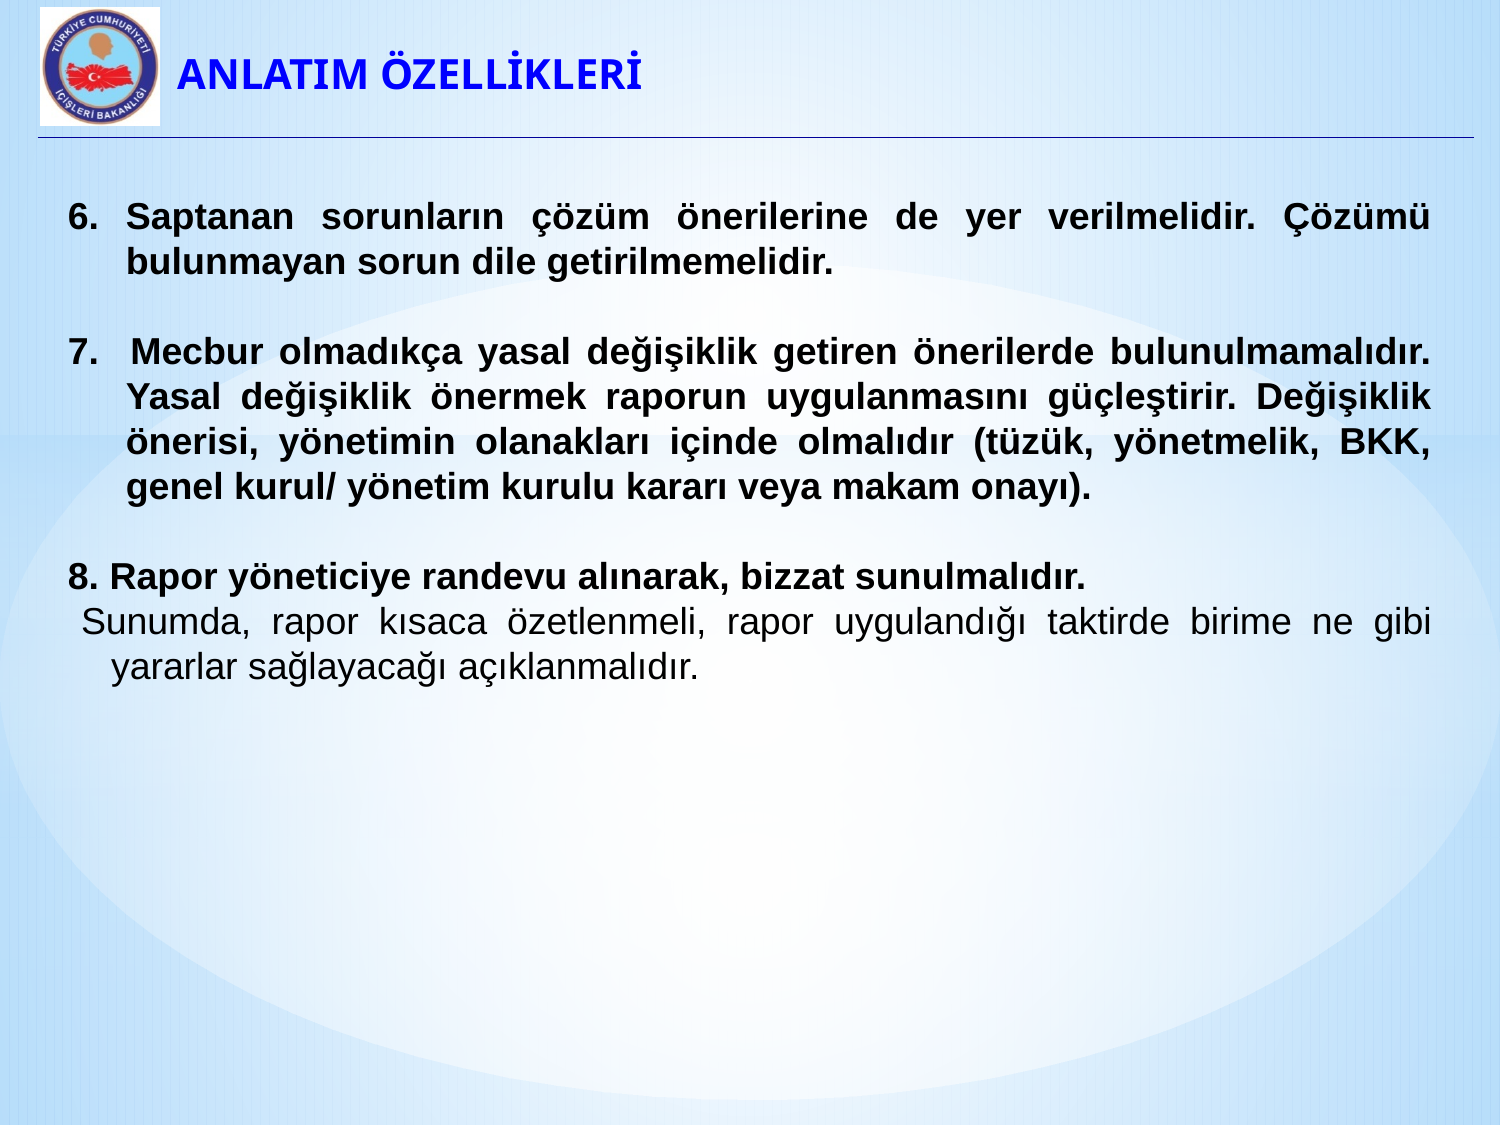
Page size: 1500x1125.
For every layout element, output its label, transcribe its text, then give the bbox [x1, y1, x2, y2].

table_header [38, 62, 1474, 137]
text_box 6. Saptanan sorunların çözüm önerilerine de yer verilmelidir. Çözümü bulunmayan sorun dile getirilmemelidir. 7. Mecbur olmadıkça yasal değişiklik getiren önerilerde bulunulmamalıdır. Yasal değişiklik önermek raporun uygulanmasını güçleştirir. Değişiklik önerisi, yönetimin olanakları içinde olmalıdır (tüzük, yönetmelik, BKK, genel kurul/ yönetim kurulu kararı veya makam onayı). 8. Rapor yöneticiye randevu alınarak, bizzat sunulmalıdır. Sunumda, rapor kısaca özetlenmeli, rapor uygulandığı taktirde birime ne gibi yararlar sağlayacağı açıklanmalıdır. [53, 184, 1447, 740]
table_header ANLATIM ÖZELLİKLERİ [164, 34, 738, 114]
picture [40, 6, 160, 126]
